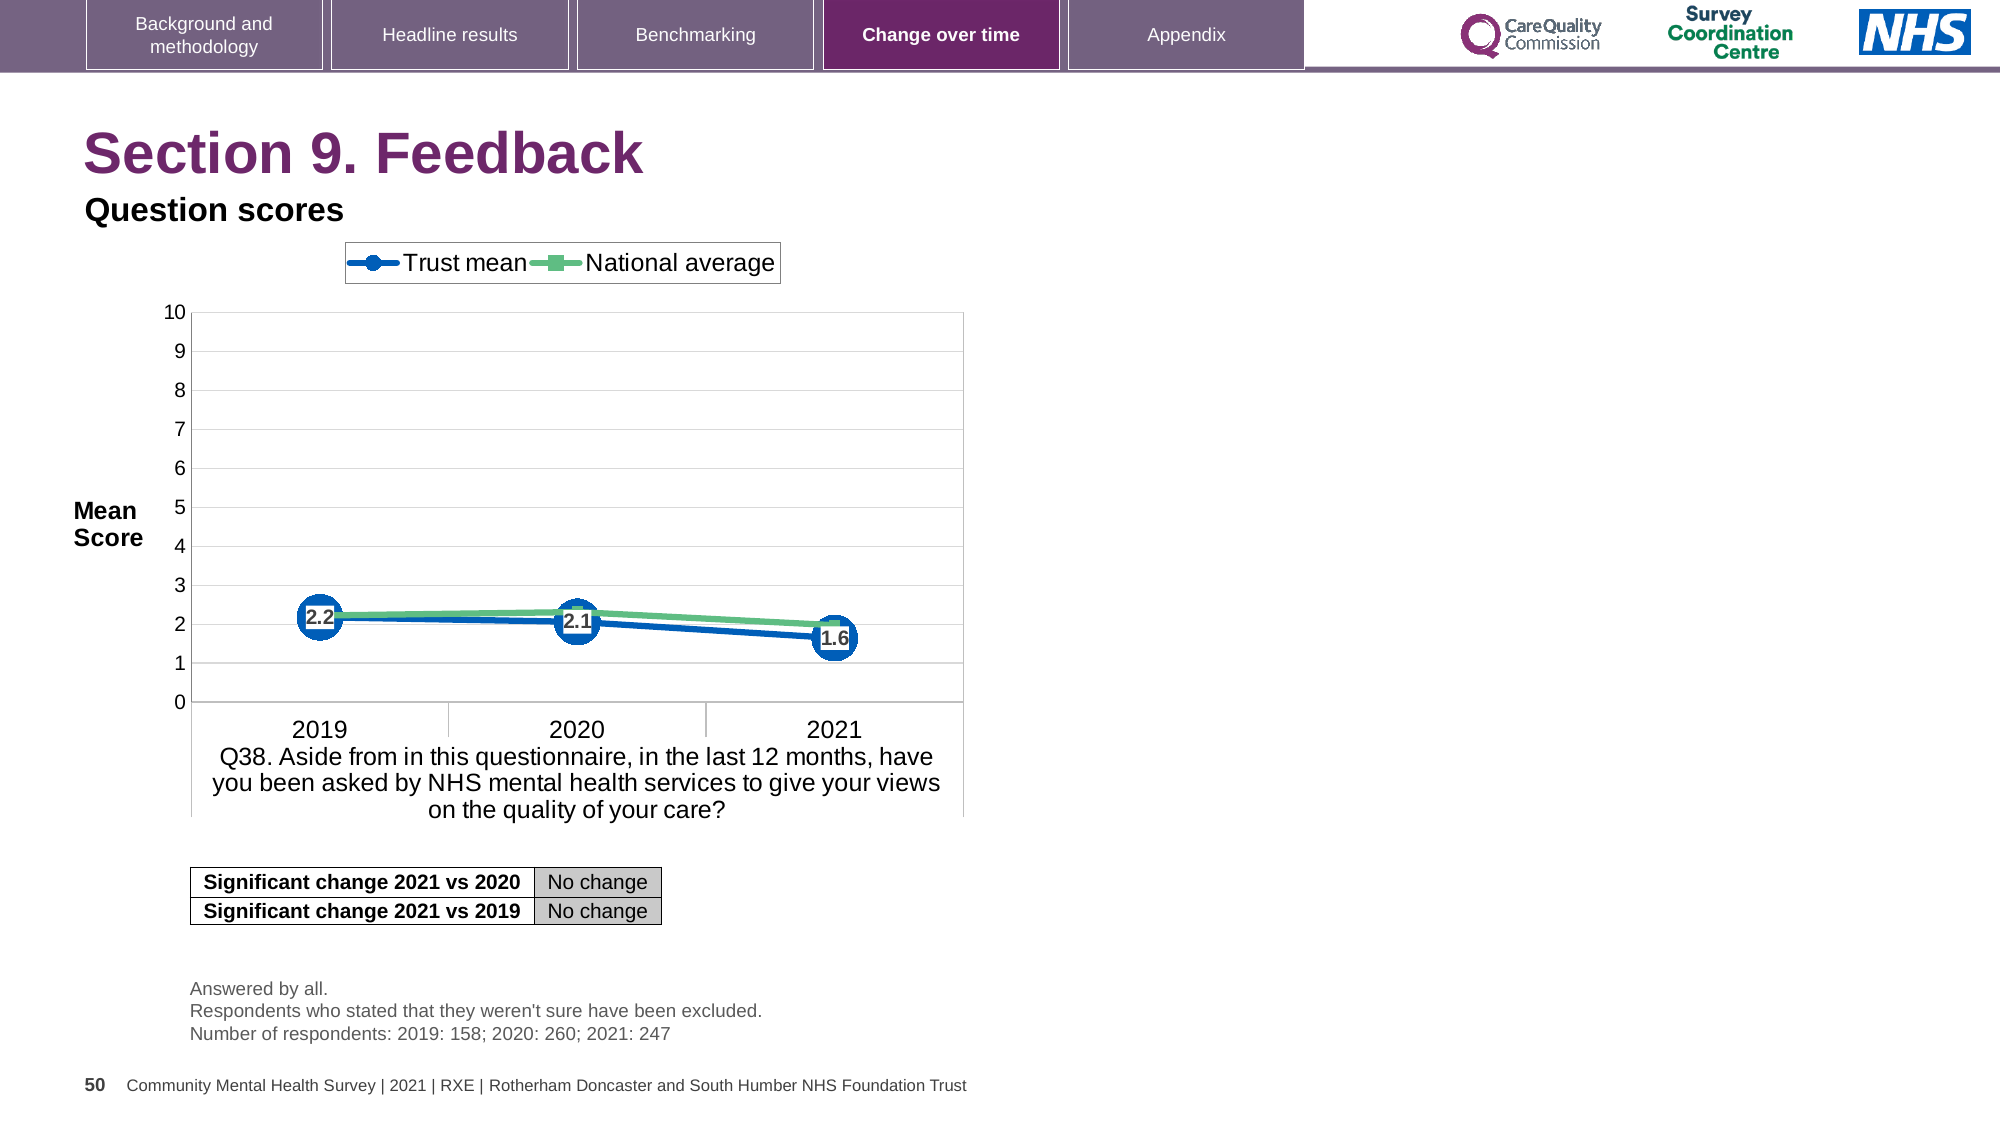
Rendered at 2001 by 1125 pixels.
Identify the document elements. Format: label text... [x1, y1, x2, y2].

table_cell No change [535, 898, 661, 924]
table_cell Significant change 2021 vs 2019 [191, 898, 534, 924]
picture [1859, 9, 1971, 55]
title Section 9. Feedback [68, 100, 1942, 209]
text_box 50 [84, 1065, 122, 1125]
picture [1666, 3, 1794, 61]
picture [1460, 13, 1602, 59]
text_box Question scores [84, 185, 1864, 229]
table_header No change [535, 868, 661, 897]
chart [68, 240, 966, 858]
text_box Answered by all. Respondents who stated that they weren't sure have been excluded. Number of respondents: 2019: 158; 2020: 260; 2021: 247 [174, 968, 982, 1051]
table_header Significant change 2021 vs 2020 [191, 868, 534, 897]
